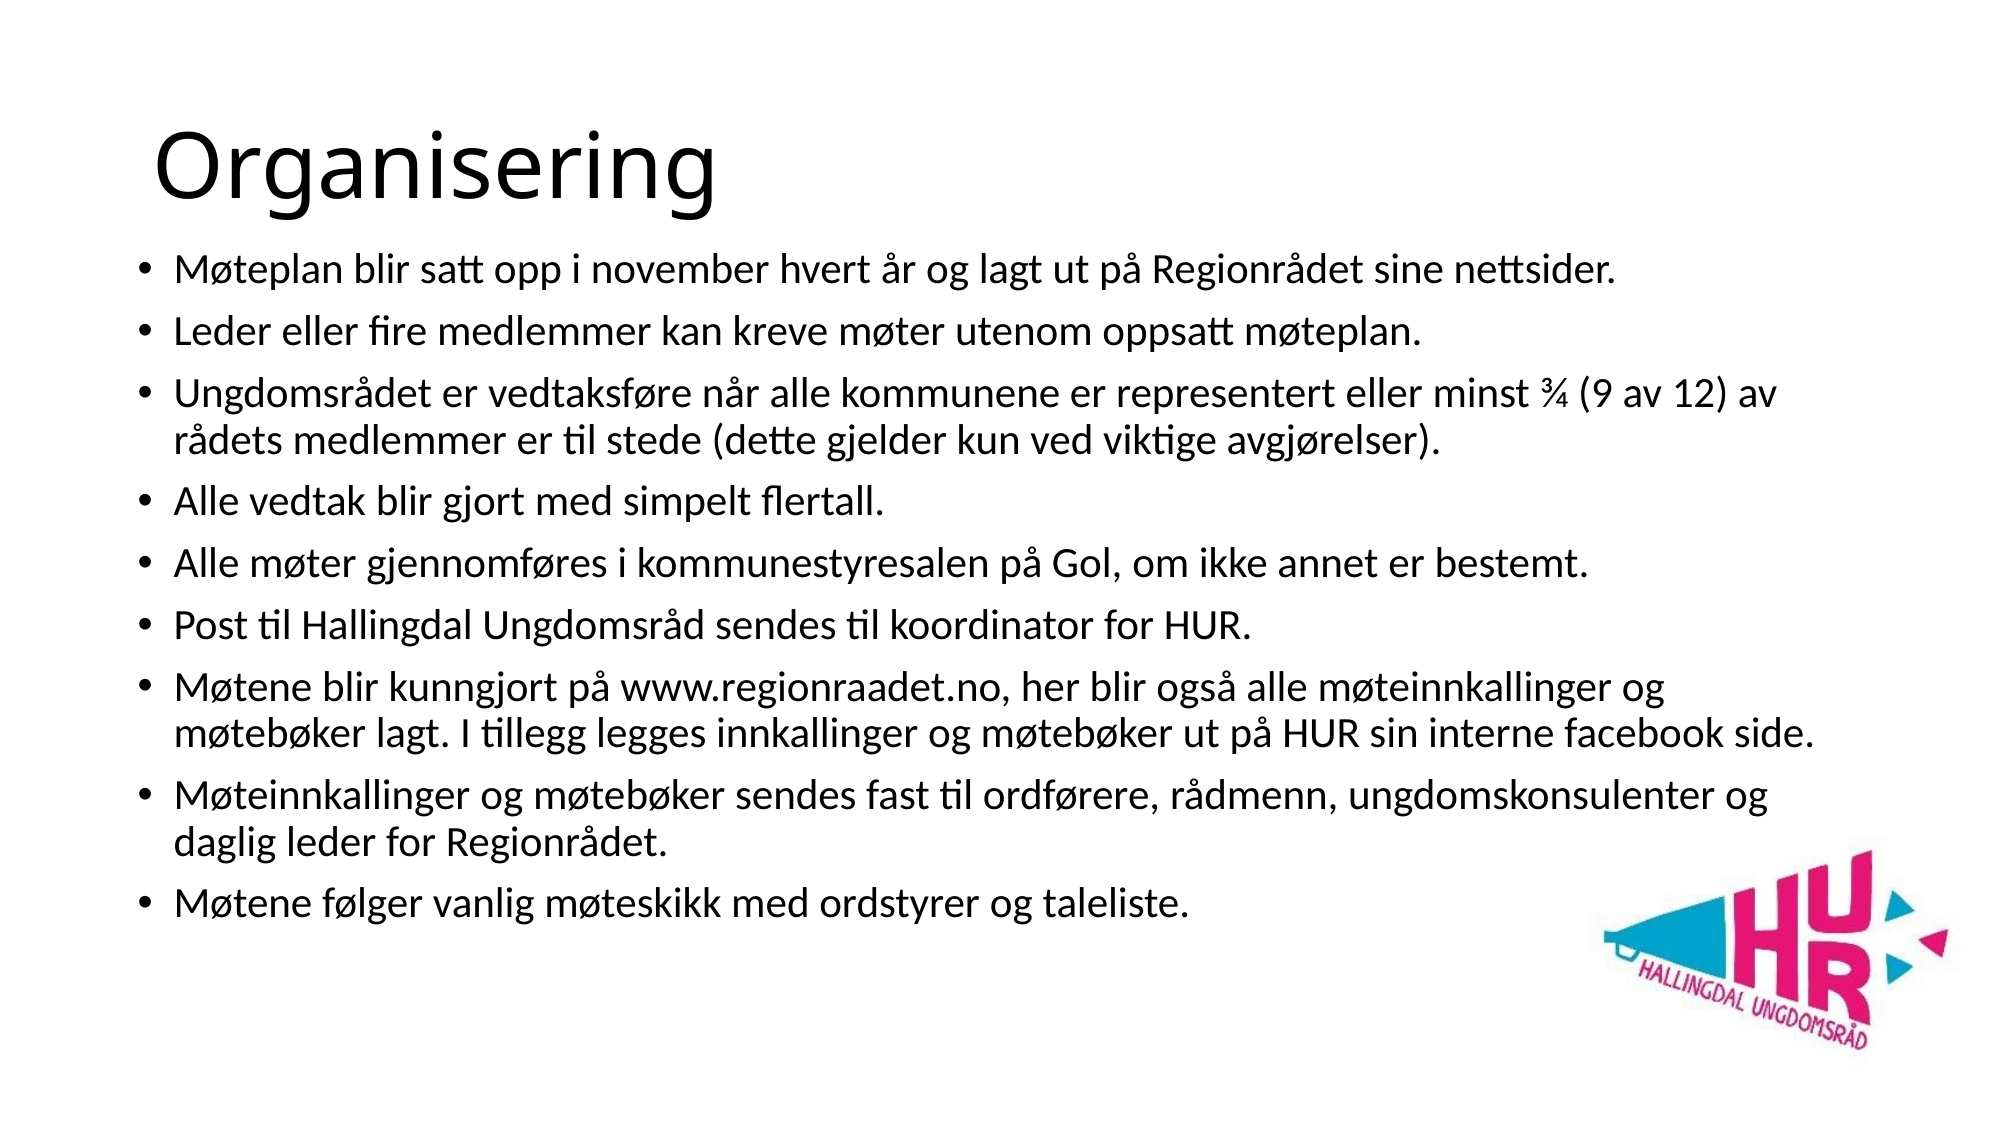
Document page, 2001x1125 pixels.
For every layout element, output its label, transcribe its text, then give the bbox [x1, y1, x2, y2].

list Møteplan blir satt opp i november hvert år og lagt ut på Regionrådet sine nettsider. Leder eller fire medlemmer kan kreve møter utenom oppsatt møteplan. Ungdomsrådet er vedtaksføre når alle kommunene er representert eller minst ¾ (9 av 12) av rådets medlemmer er til stede (dette gjelder kun ved viktige avgjørelser). Alle vedtak blir gjort med simpelt flertall. Alle møter gjennomføres i kommunestyresalen på Gol, om ikke annet er bestemt. Post til Hallingdal Ungdomsråd sendes til koordinator for HUR. Møtene blir kunngjort på www.regionraadet.no, her blir også alle møteinnkallinger og møtebøker lagt. I tillegg legges innkallinger og møtebøker ut på HUR sin interne facebook side. Møteinnkallinger og møtebøker sendes fast til ordførere, rådmenn, ungdomskonsulenter og daglig leder for Regionrådet. Møtene følger vanlig møteskikk med ordstyrer og taleliste. [122, 239, 1848, 954]
picture [1589, 837, 1965, 1069]
title Organisering [137, 59, 1863, 278]
